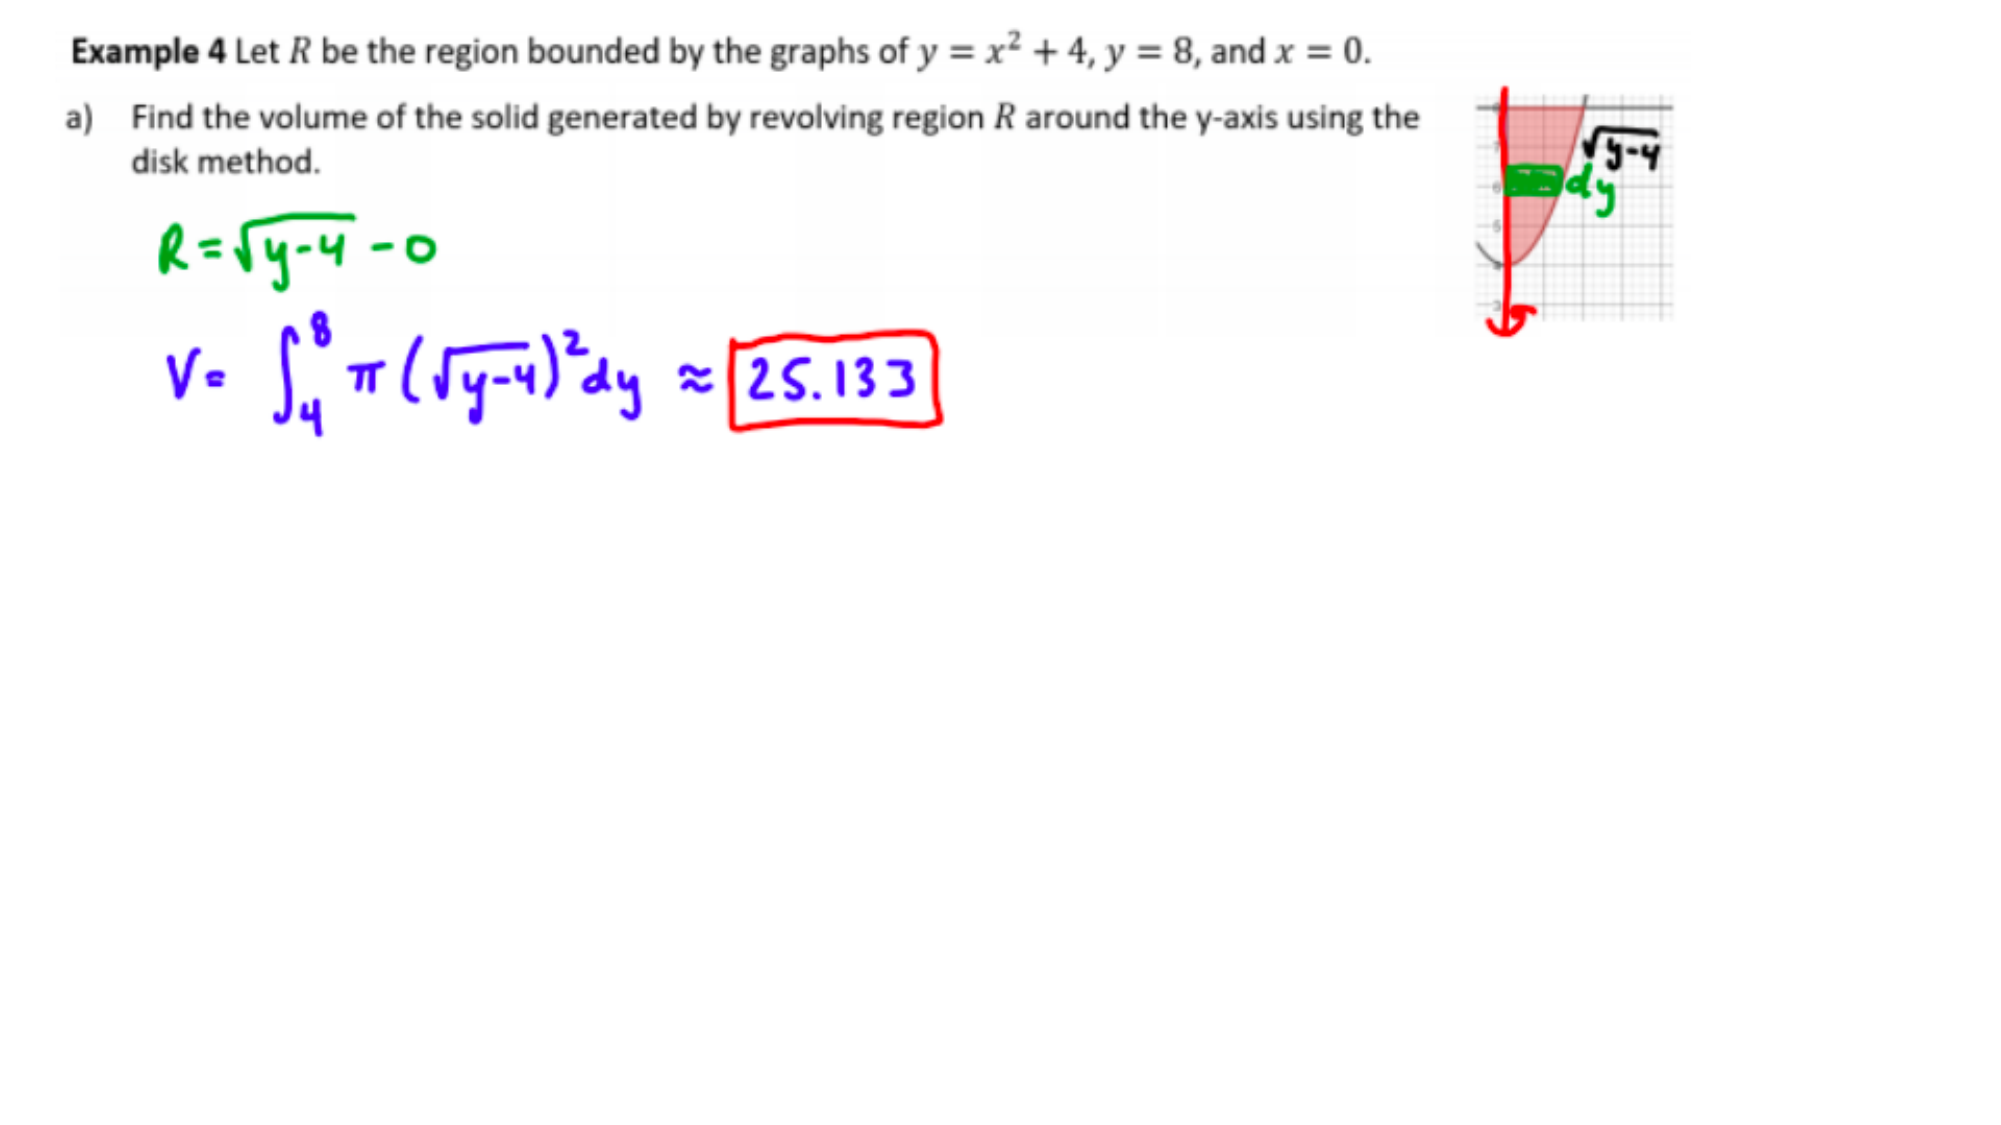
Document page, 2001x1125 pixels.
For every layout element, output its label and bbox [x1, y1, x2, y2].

list [55, 26, 1691, 529]
